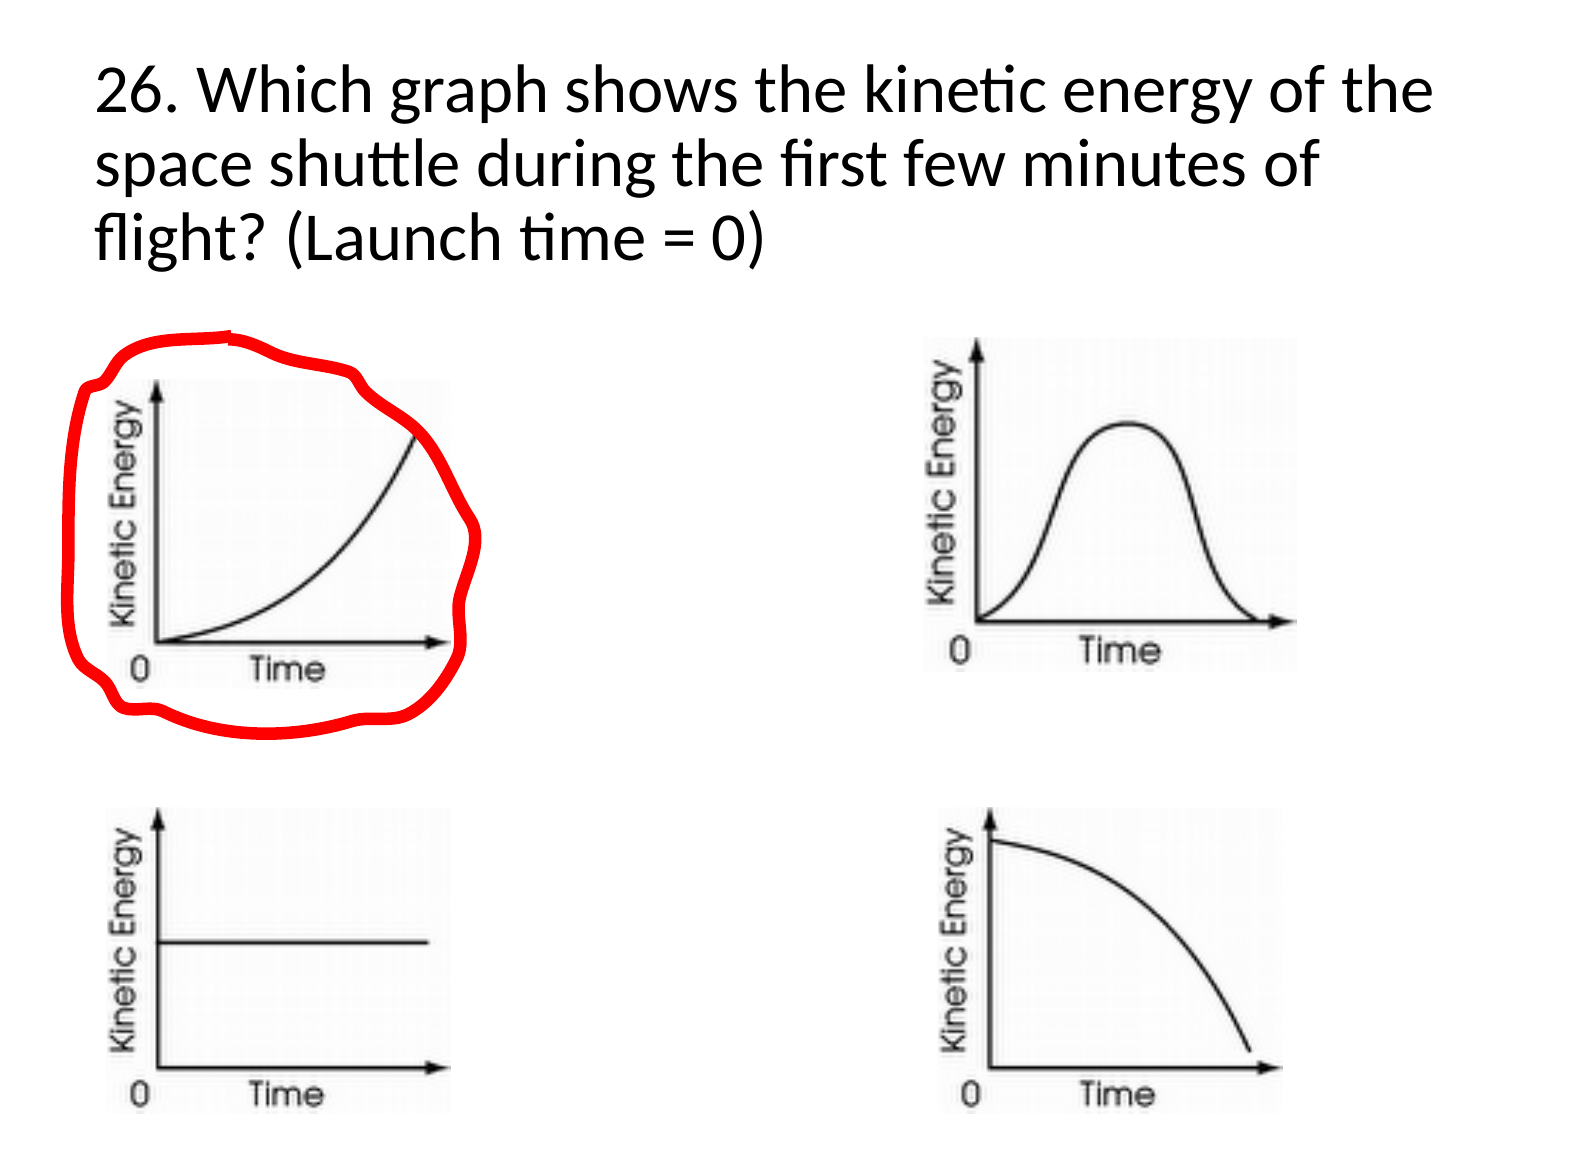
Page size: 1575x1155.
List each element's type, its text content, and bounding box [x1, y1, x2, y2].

picture [923, 337, 1297, 673]
text_box [67, 383, 102, 679]
list 26. Which graph shows the kinetic energy of the space shuttle during the first few minutes of flight? (Launch time = 0) [78, 45, 1497, 808]
text_box [106, 336, 357, 379]
picture [106, 807, 451, 1114]
text_box [113, 697, 431, 734]
picture [106, 379, 451, 690]
text_box [456, 494, 476, 661]
picture [937, 807, 1283, 1114]
